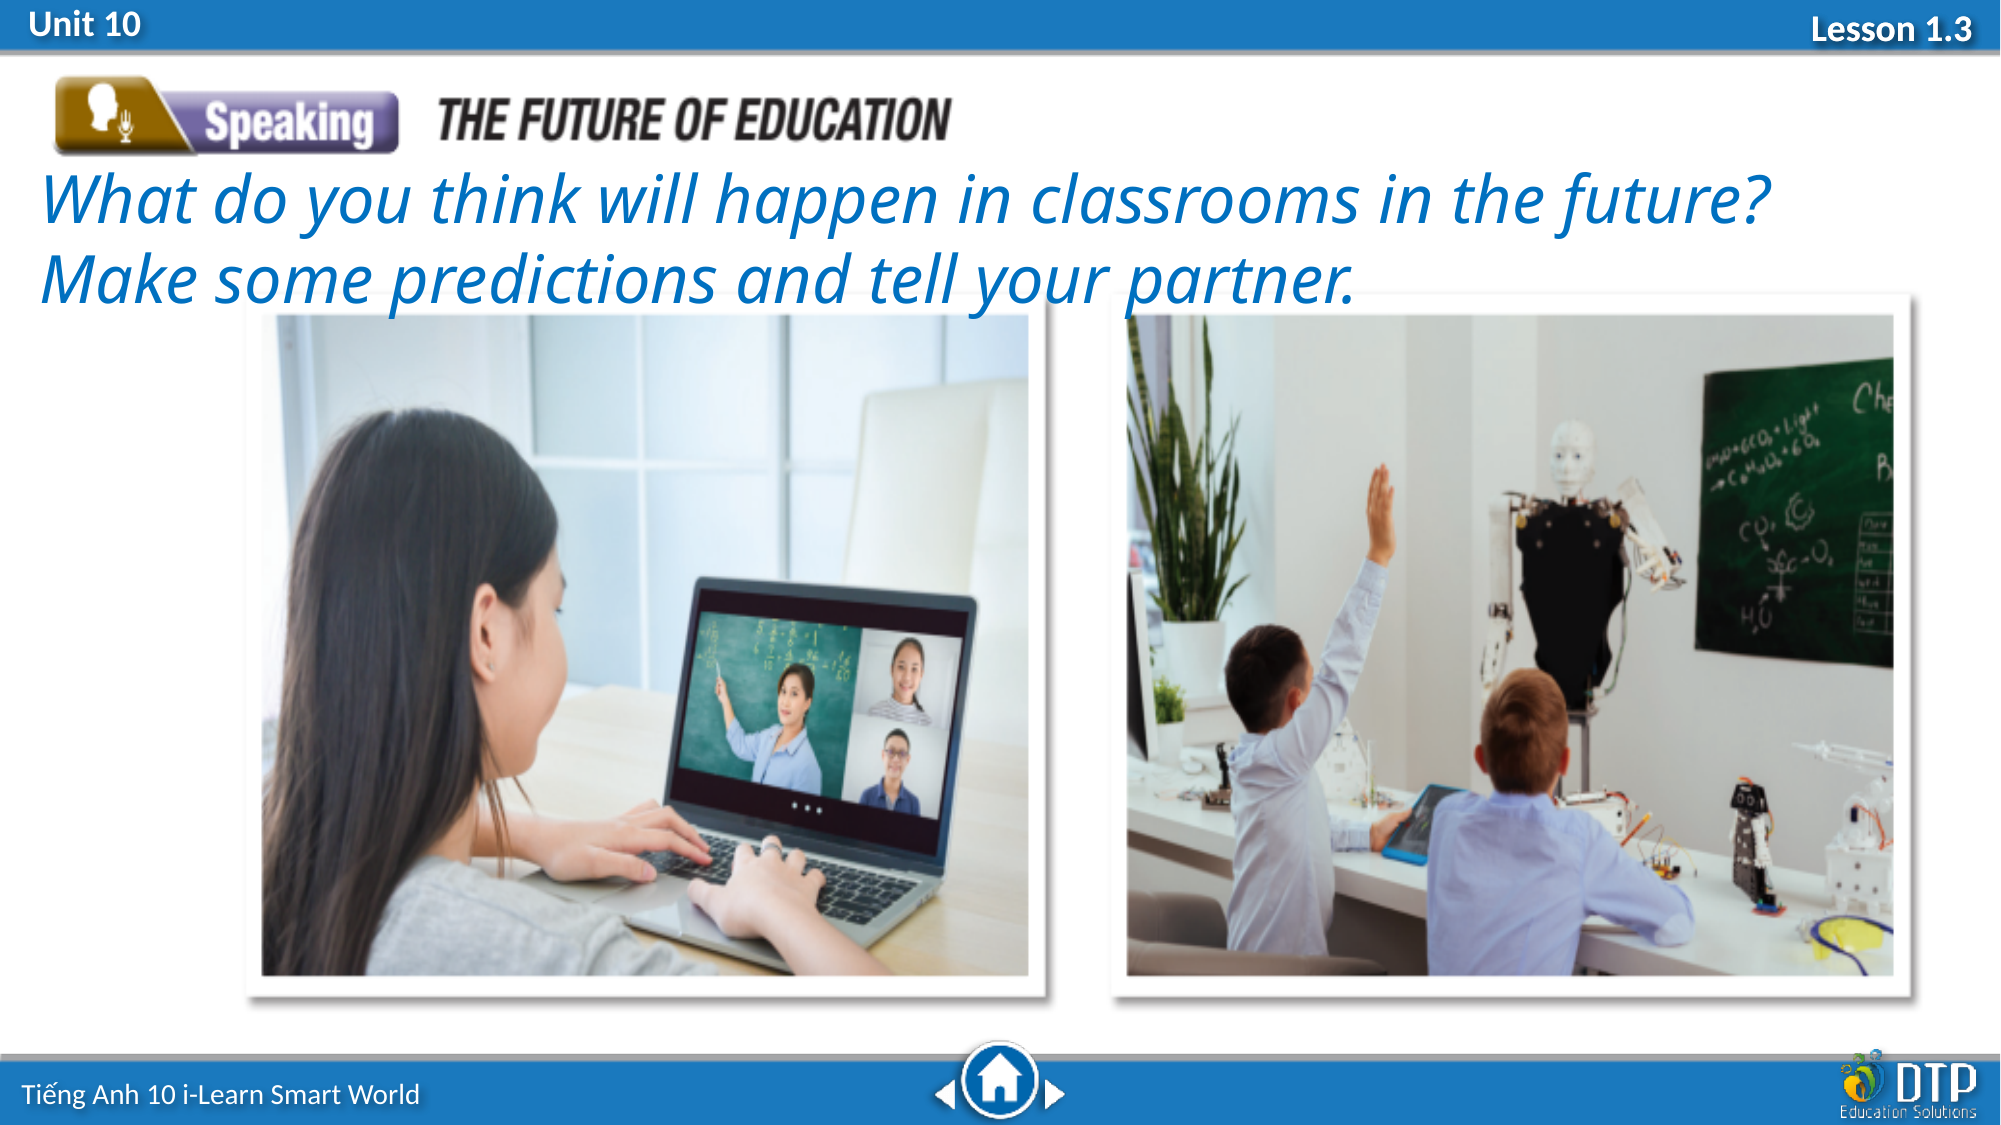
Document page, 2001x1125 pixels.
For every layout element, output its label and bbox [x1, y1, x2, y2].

picture [0, 0, 2001, 1125]
text_box [0, 59, 2000, 1029]
